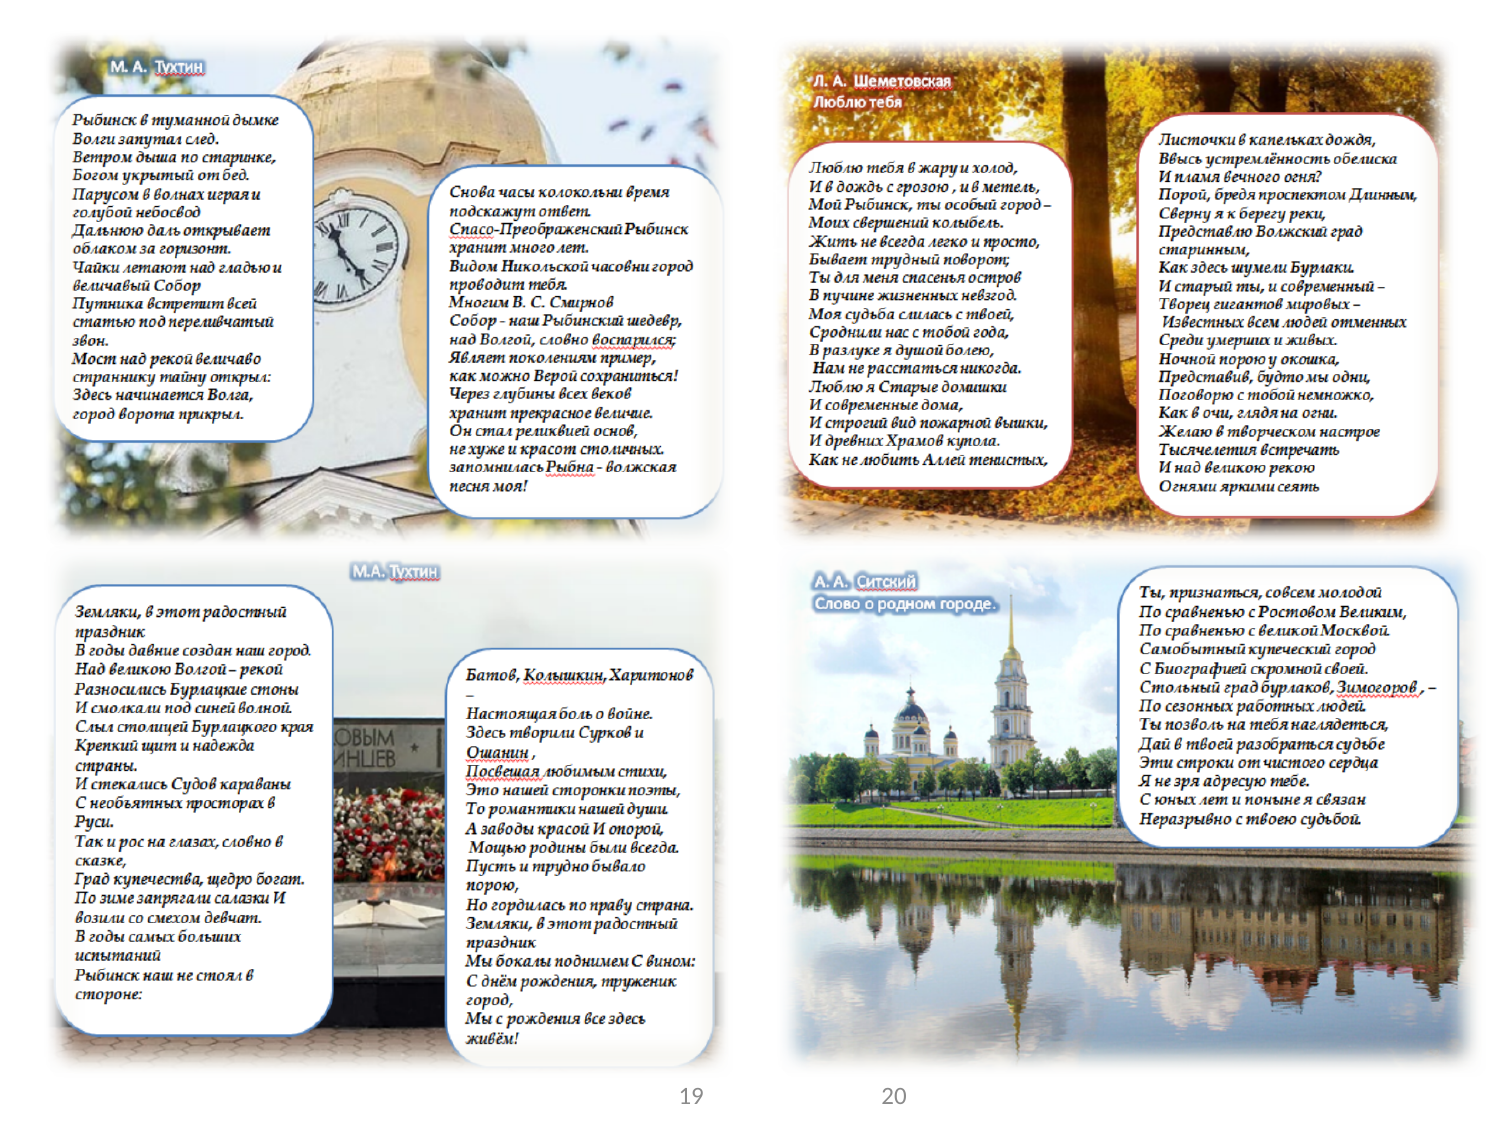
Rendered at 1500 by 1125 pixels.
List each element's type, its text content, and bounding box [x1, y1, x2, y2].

slide_number 19 20 [572, 1065, 923, 1125]
picture [43, 30, 730, 1075]
picture [773, 36, 1483, 1075]
